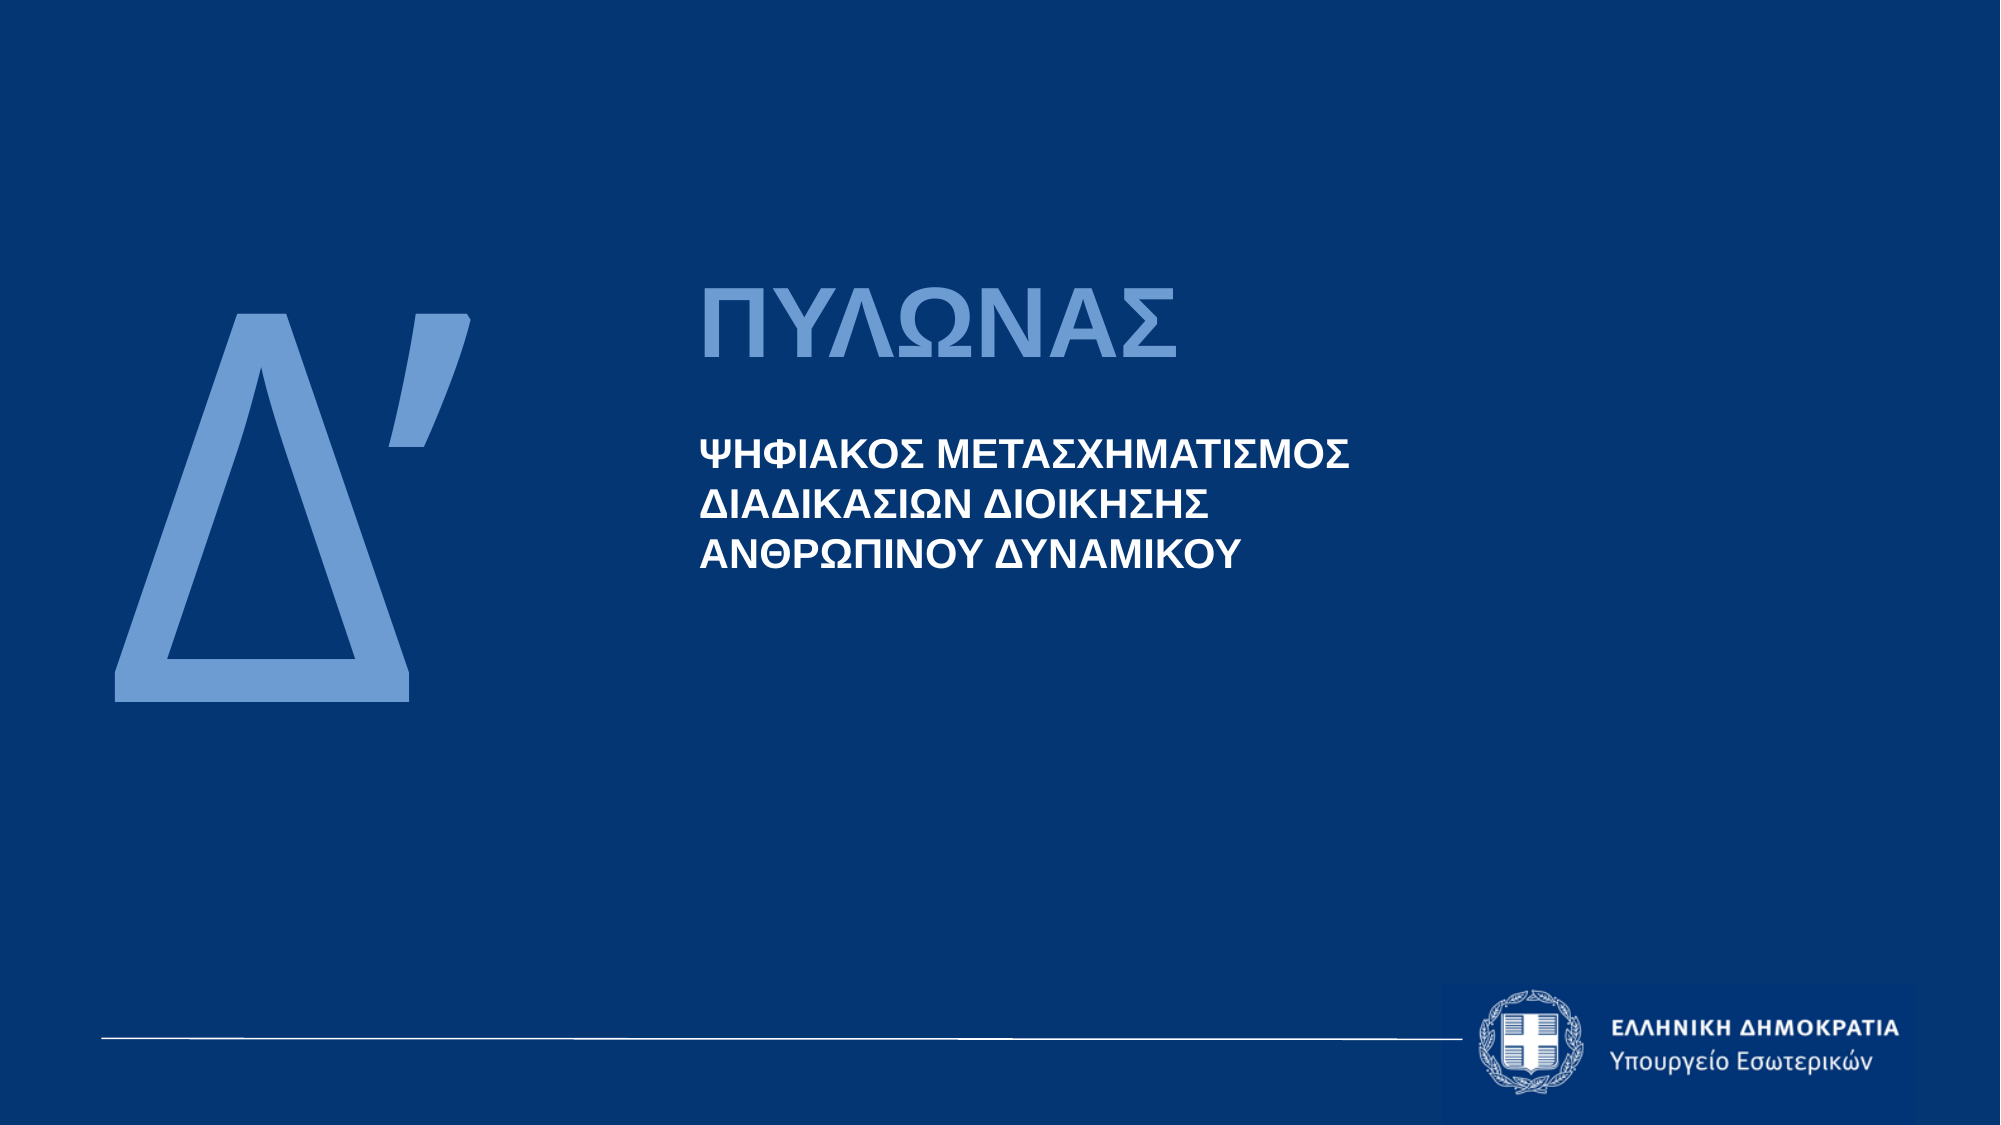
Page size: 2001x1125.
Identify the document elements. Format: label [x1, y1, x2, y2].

text_box [100, 225, 2000, 828]
text_box [101, 984, 1917, 1125]
